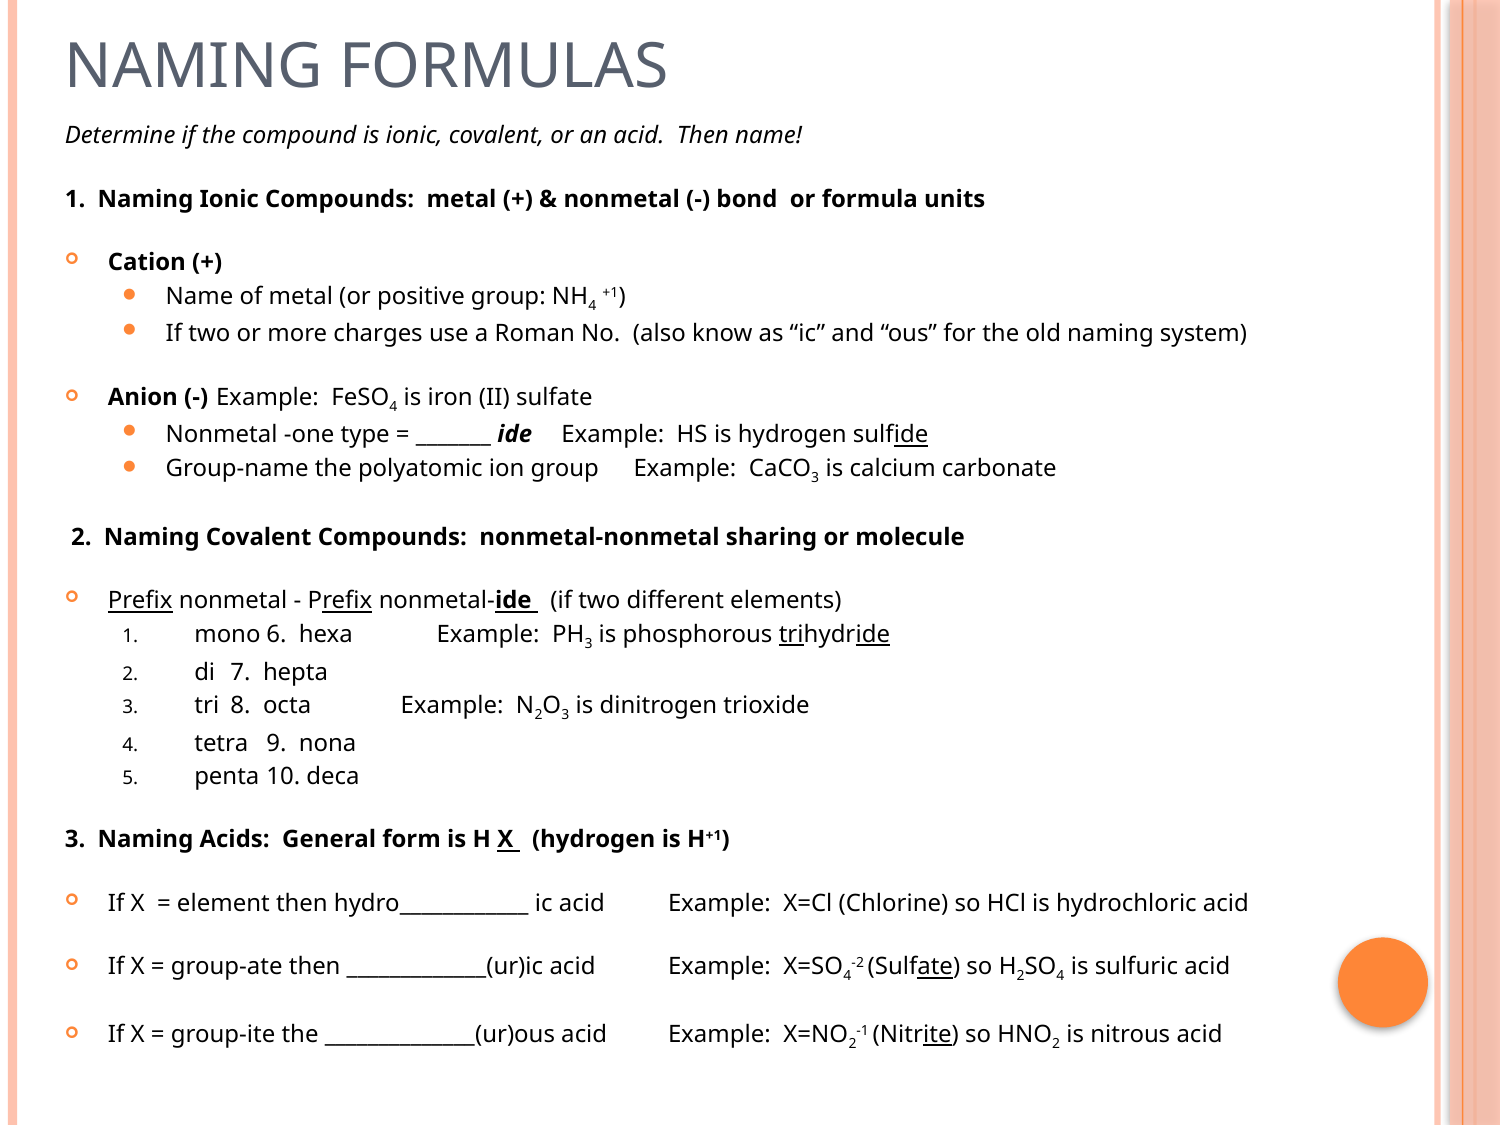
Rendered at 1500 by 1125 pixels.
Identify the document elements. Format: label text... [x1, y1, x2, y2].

title Naming Formulas [50, 12, 1275, 108]
list Determine if the compound is ionic, covalent, or an acid. Then name! 1. Naming Ionic Compounds: metal (+) & nonmetal (-) bond or formula units Cation (+) Name of metal (or positive group: NH4 +1) If two or more charges use a Roman No. (also know as “ic” and “ous” for the old naming system) Anion (-) Example: FeSO4 is iron (II) sulfate Nonmetal -one type = _______ ide Example: HS is hydrogen sulfide Group-name the polyatomic ion group Example: CaCO3 is calcium carbonate 2. Naming Covalent Compounds: nonmetal-nonmetal sharing or molecule Prefix nonmetal - Prefix nonmetal-ide (if two different elements) mono 6. hexa Example: PH3 is phosphorous trihydride di 7. hepta tri 8. octa Example: N2O3 is dinitrogen trioxide tetra 9. nona penta 10. deca 3. Naming Acids: General form is H X (hydrogen is H+1) If X = element then hydro____________ ic acid Example: X=Cl (Chlorine) so HCl is hydrochloric acid If X = group-ate then _____________(ur)ic acid Example: X=SO4-2 (Sulfate) so H2SO4 is sulfuric acid If X = group-ite the ______________(ur)ous acid Example: X=NO2-1 (Nitrite) so HNO2 is nitrous acid [50, 112, 1400, 1113]
